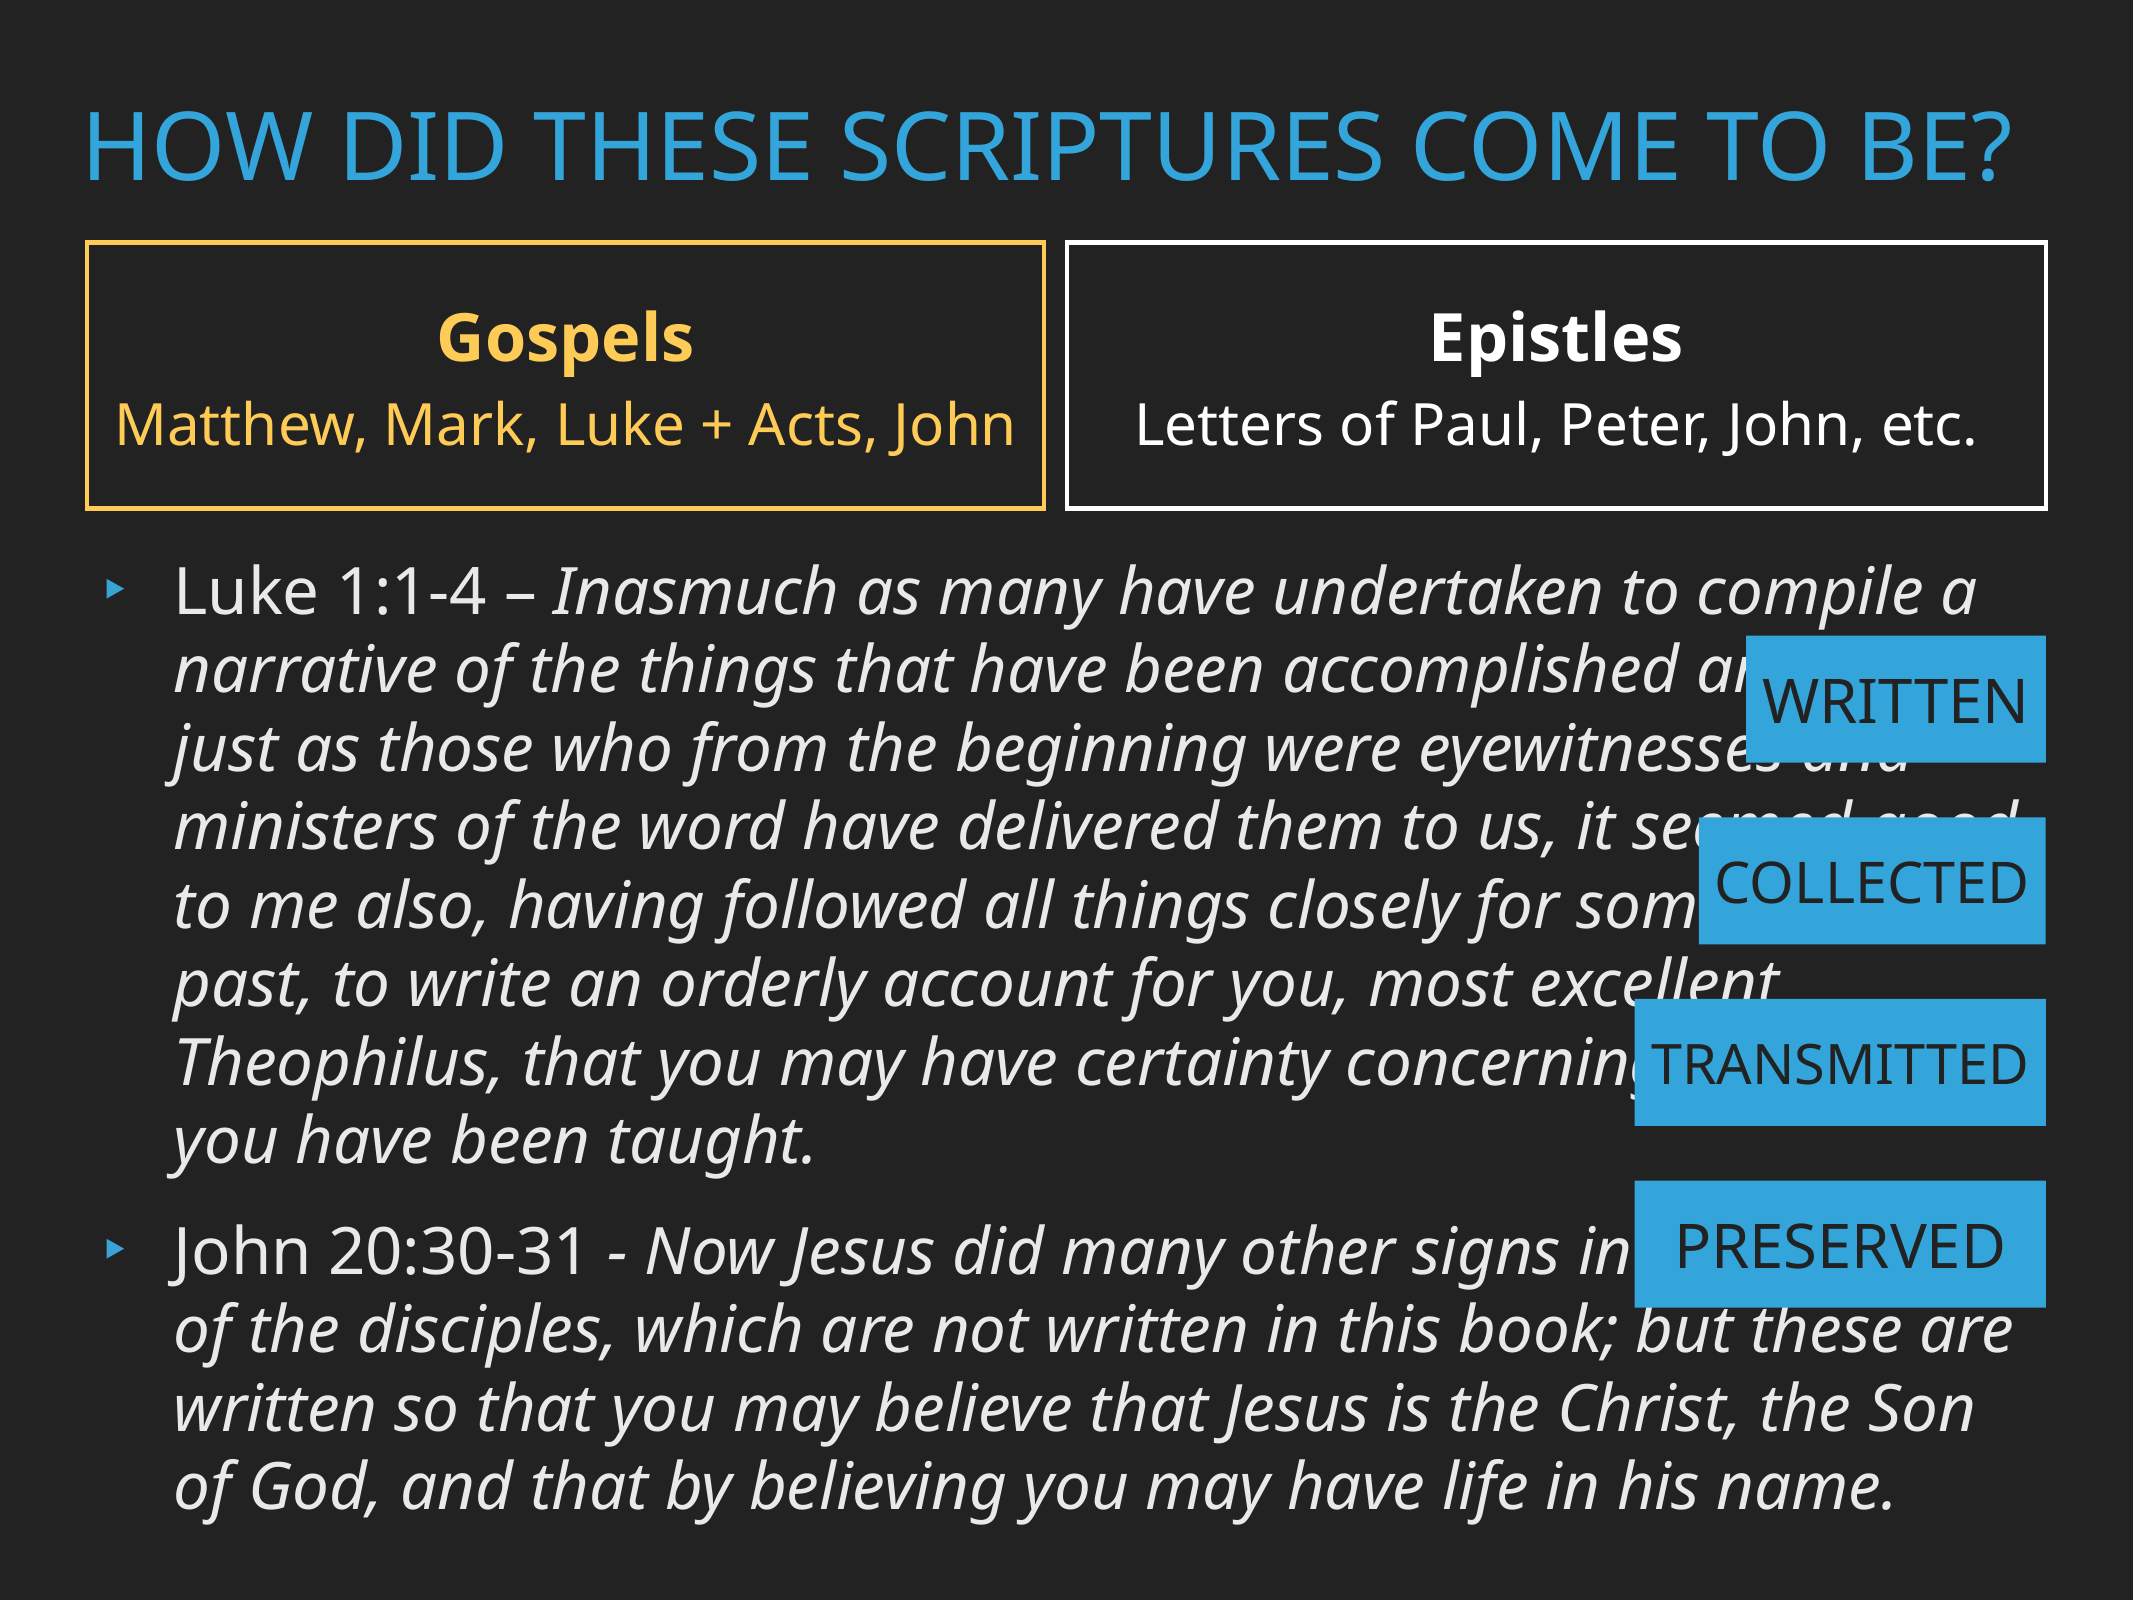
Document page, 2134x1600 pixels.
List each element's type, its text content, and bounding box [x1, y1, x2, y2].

text_box Written [1746, 635, 2046, 763]
text_box How Did these Scriptures come to Be? [66, 70, 2067, 236]
text_box Epistles Letters of Paul, Peter, John, etc. [1066, 242, 2046, 509]
text_box Luke 1:1-4 – Inasmuch as many have undertaken to compile a narrative of the things that have been accomplished among us, just as those who from the beginning were eyewitnesses and ministers of the word have delivered them to us, it seemed good to me also, having followed all things closely for some time past, to write an orderly account for you, most excellent Theophilus, that you may have certainty concerning the things you have been taught. John 20:30-31 - Now Jesus did many other signs in the presence of the disciples, which are not written in this book; but these are written so that you may believe that Jesus is the Christ, the Son of God, and that by believing you may have life in his name. [87, 541, 2046, 1559]
text_box Transmitted [1634, 998, 2046, 1126]
text_box Gospels Matthew, Mark, Luke + Acts, John [87, 242, 1044, 509]
text_box Collected [1698, 817, 2046, 945]
text_box Preserved [1634, 1180, 2046, 1308]
